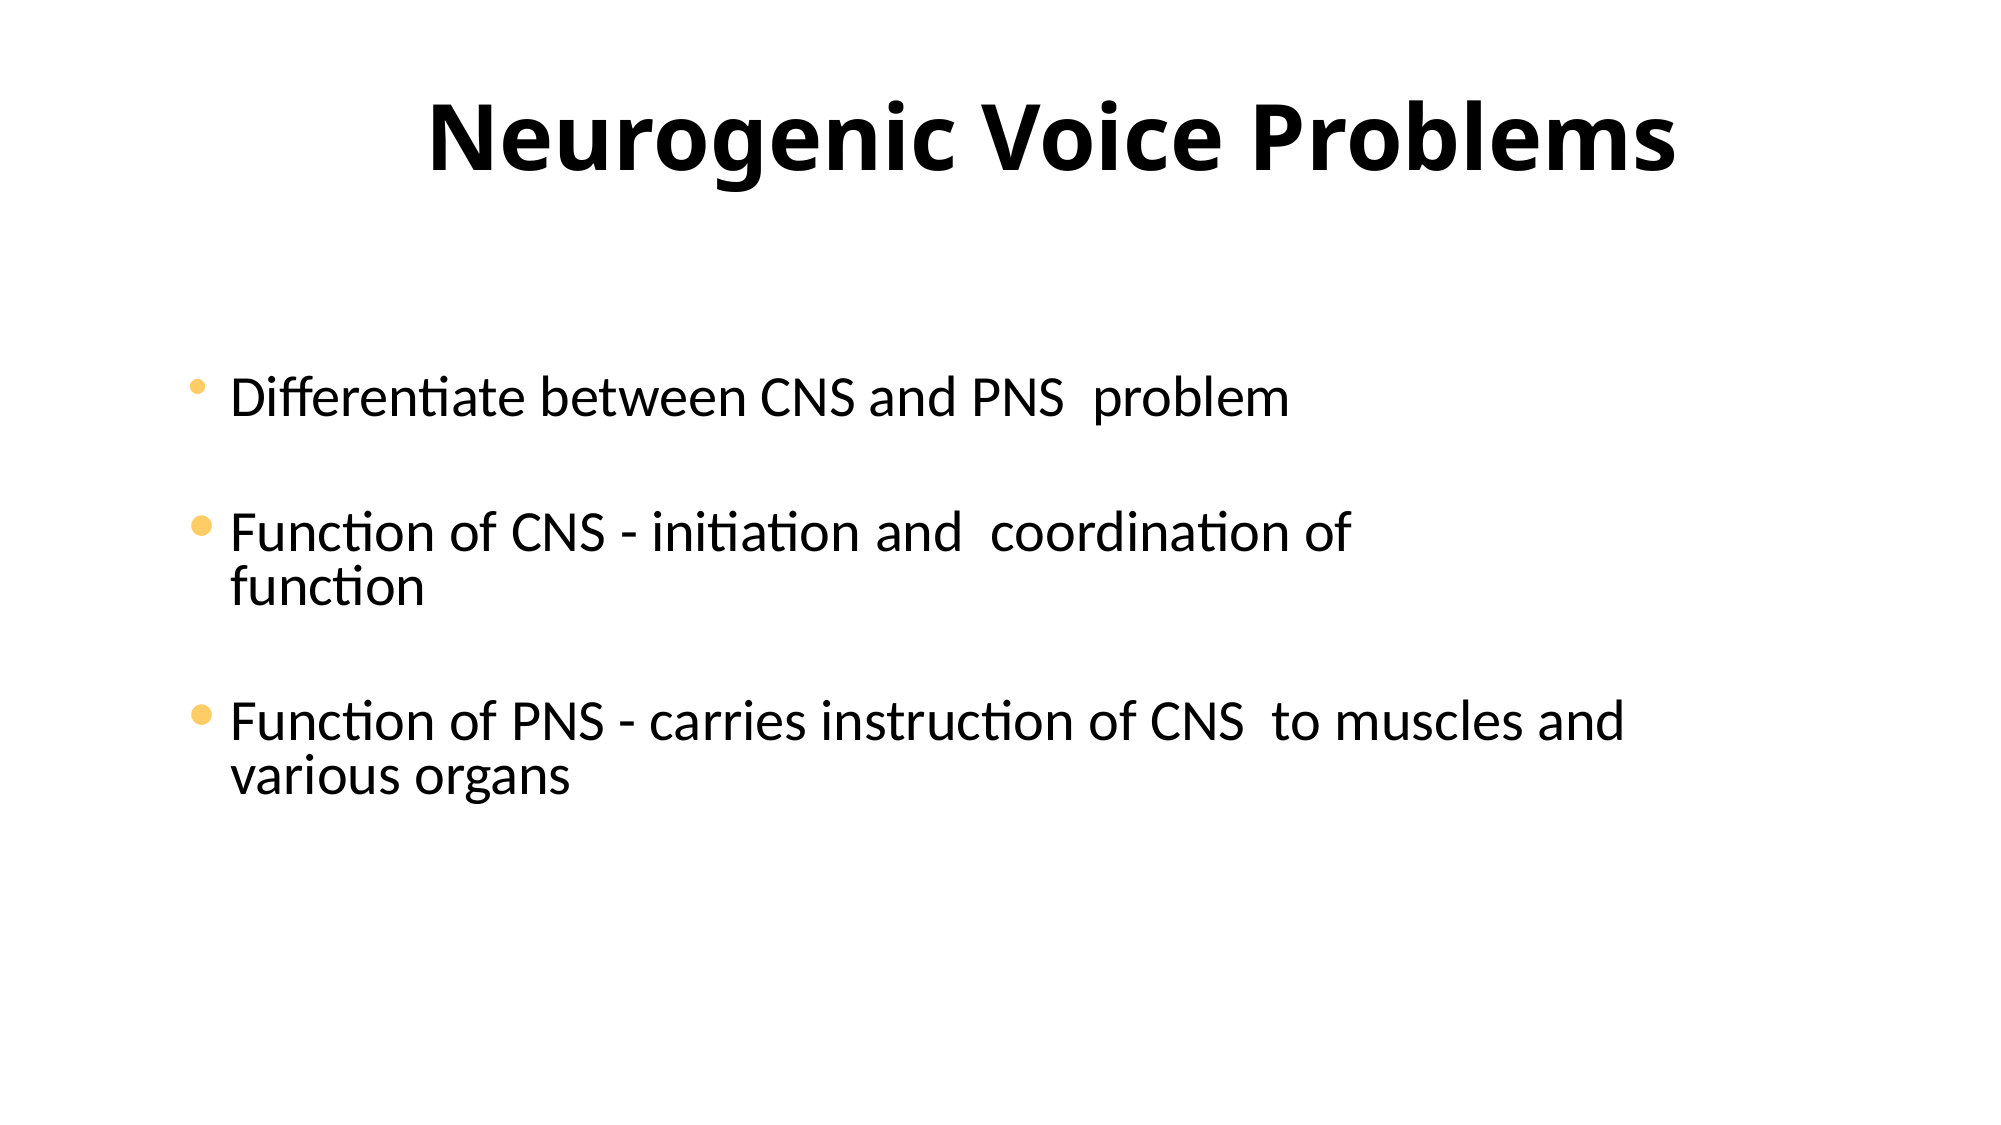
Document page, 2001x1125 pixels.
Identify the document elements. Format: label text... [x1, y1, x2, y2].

text_box Differentiate between CNS and PNS problem Function of CNS - initiation and coordination of function Function of PNS - carries instruction of CNS to muscles and various organs [186, 366, 1753, 806]
title Neurogenic Voice Problems [423, 38, 1781, 228]
